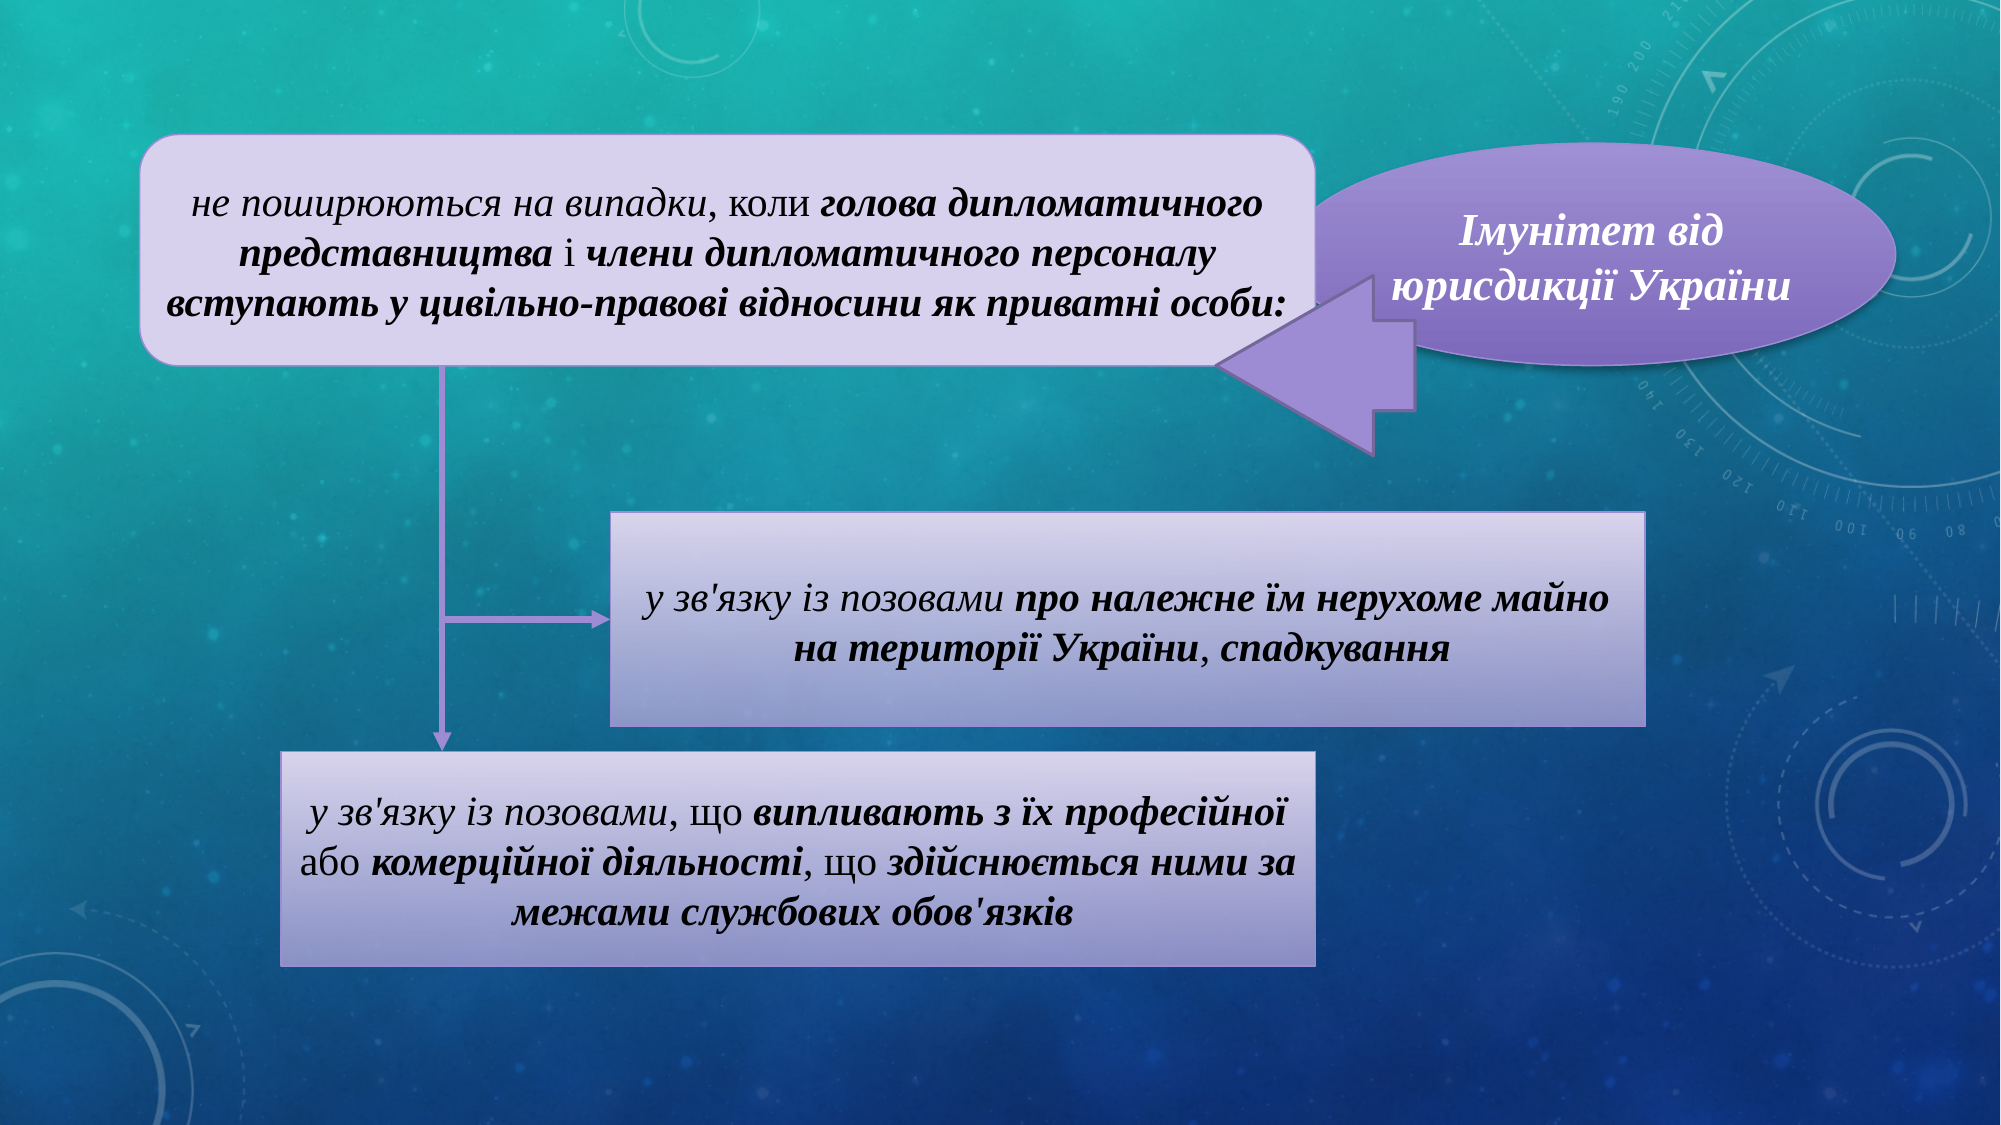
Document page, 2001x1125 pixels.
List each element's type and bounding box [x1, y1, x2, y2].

text_box [139, 134, 1896, 967]
picture [0, 0, 2001, 1125]
